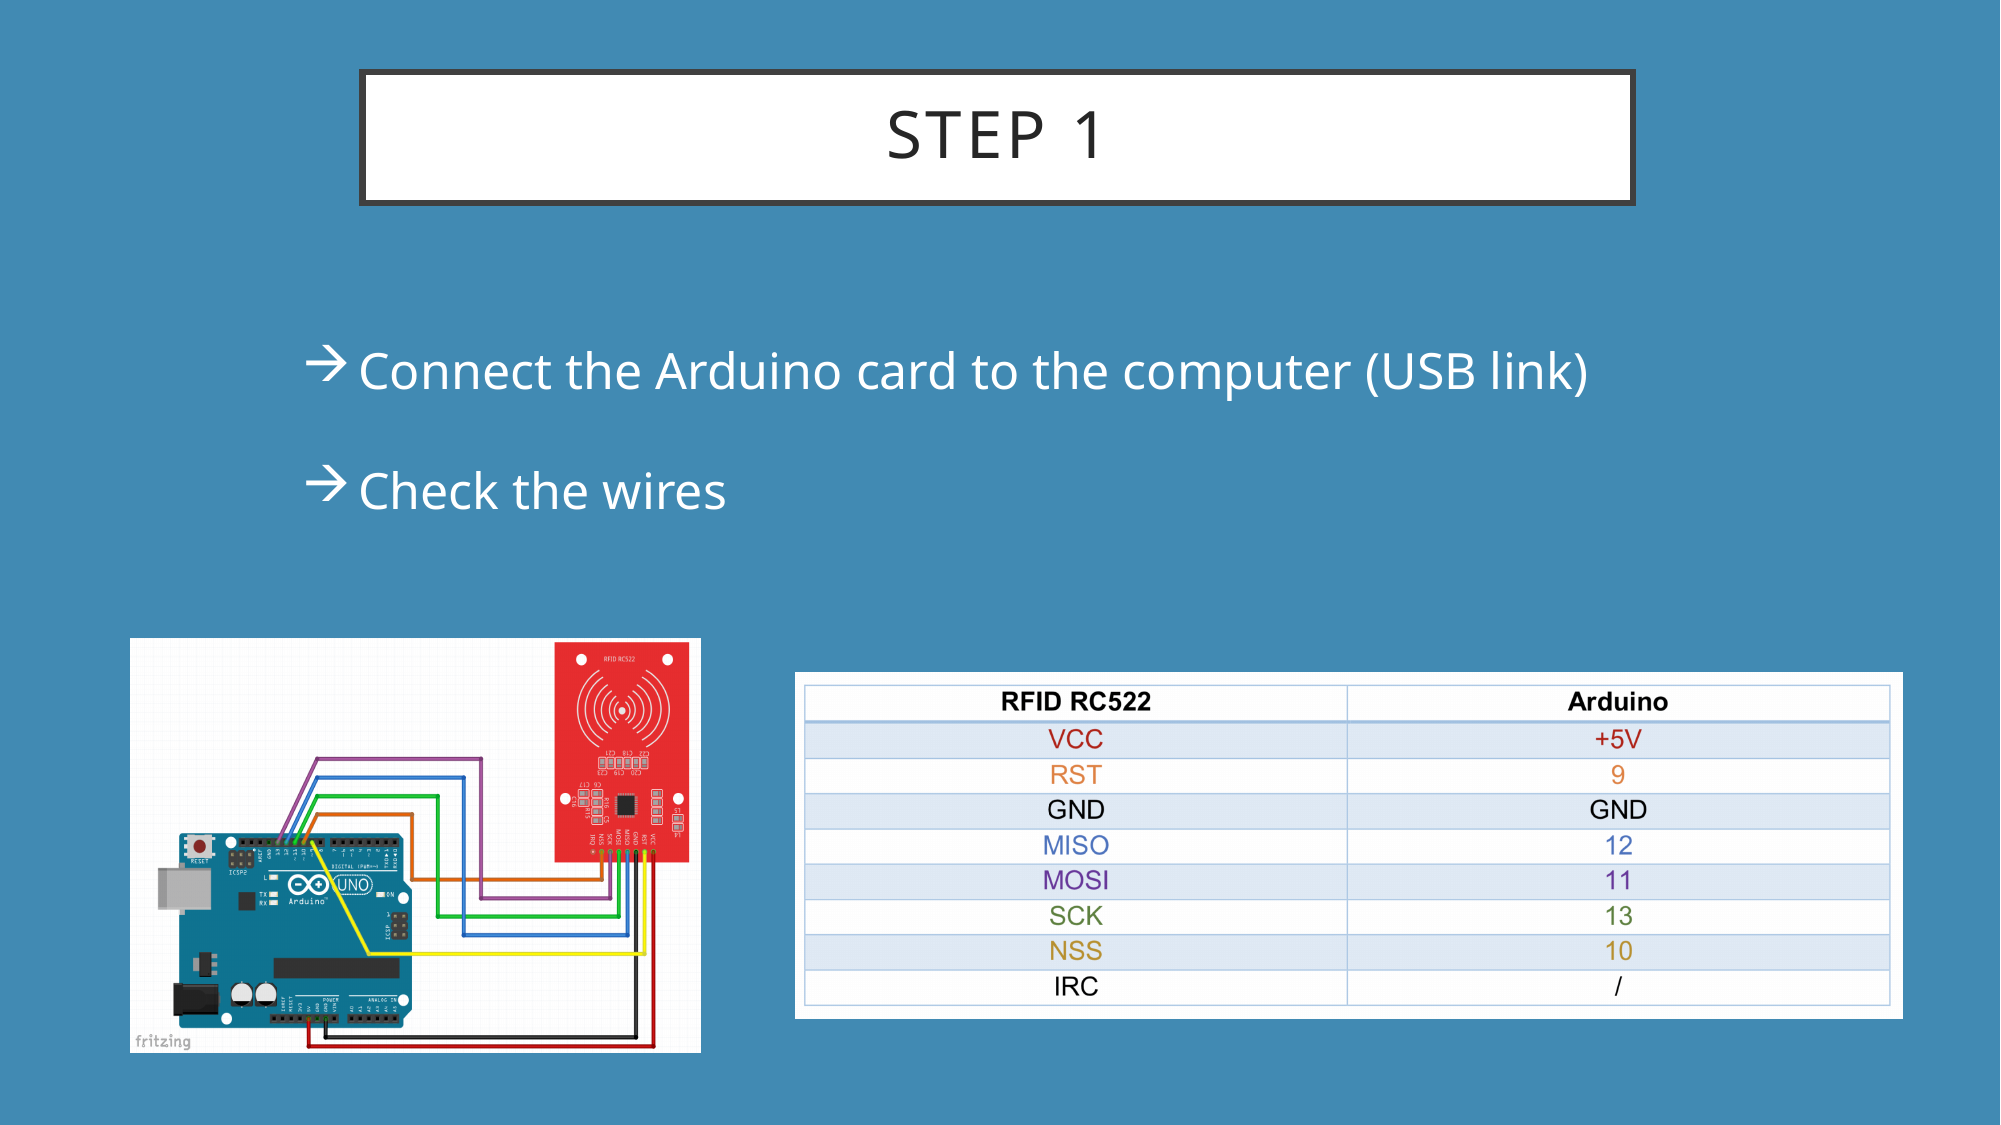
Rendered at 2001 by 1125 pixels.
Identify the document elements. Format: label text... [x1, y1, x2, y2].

picture [795, 672, 1903, 1019]
text_box Connect the Arduino card to the computer (USB link) Check the wires [287, 331, 1713, 527]
title Step 1 [359, 69, 1636, 206]
picture [130, 638, 701, 1053]
